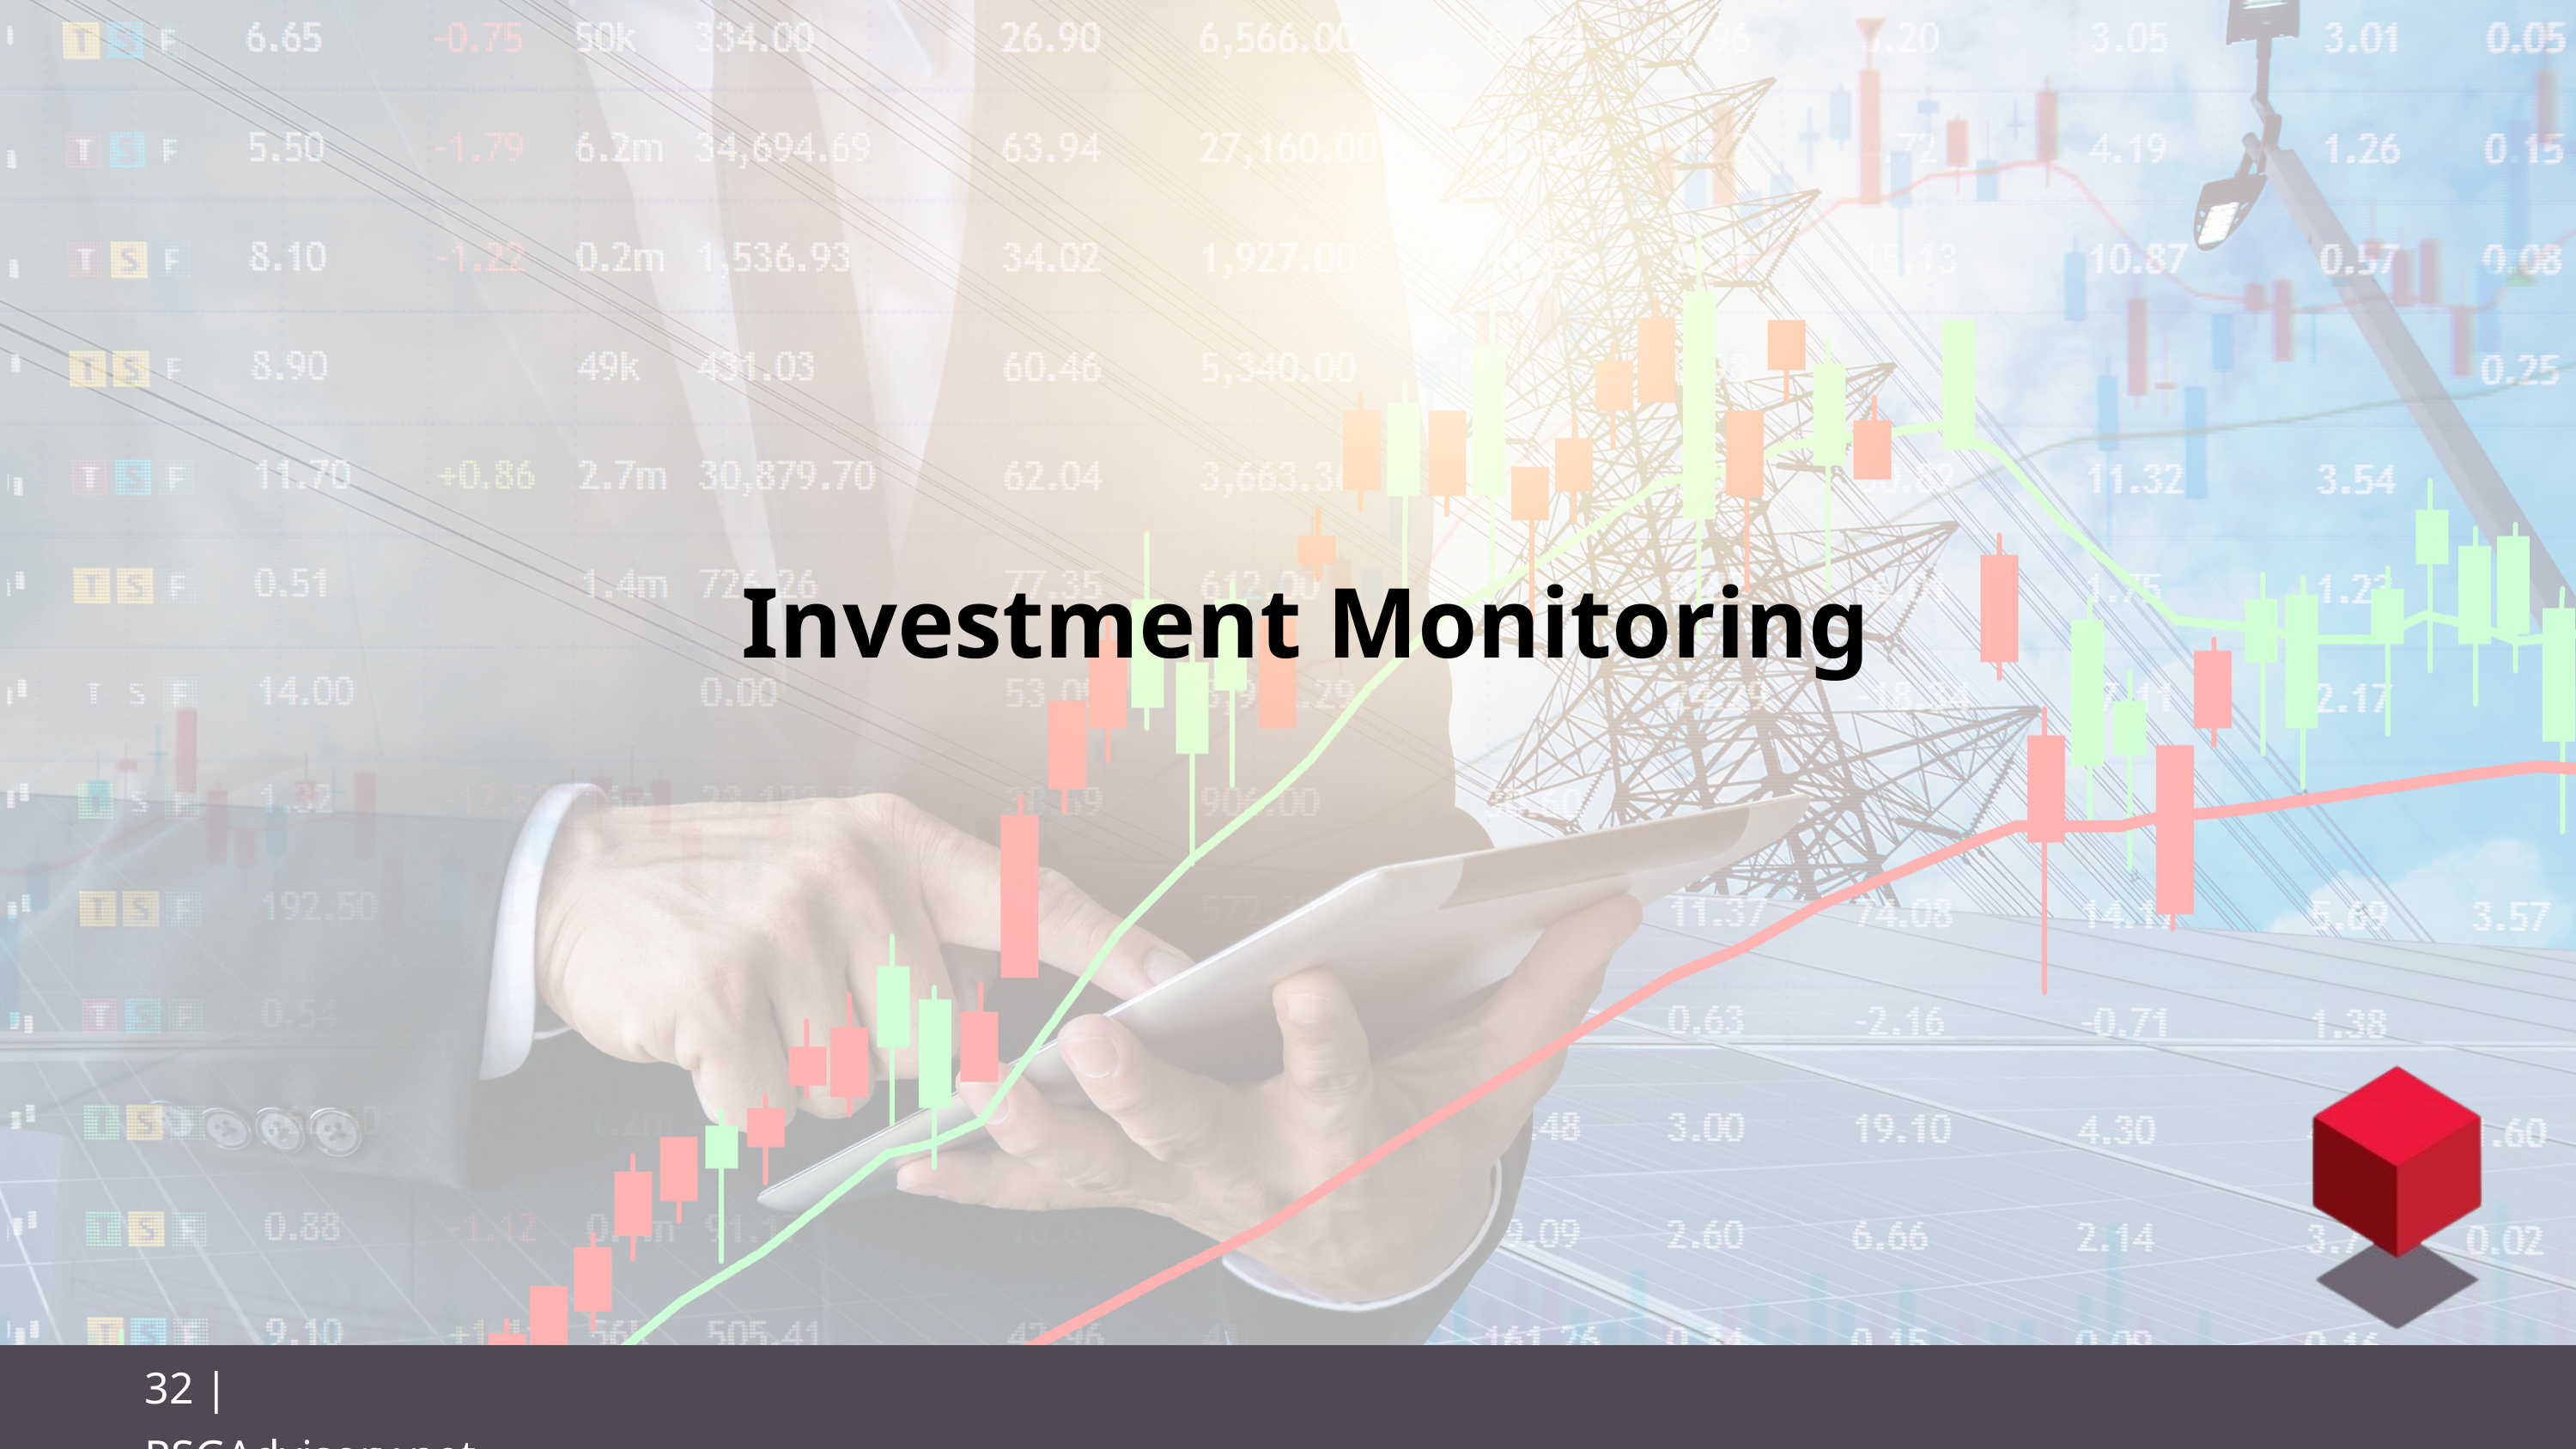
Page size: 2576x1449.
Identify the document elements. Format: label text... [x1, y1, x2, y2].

text_box [0, 0, 2576, 1342]
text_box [0, 1344, 2576, 1449]
text_box [2251, 1008, 2518, 1342]
text_box Investment Monitoring [164, 551, 2448, 678]
